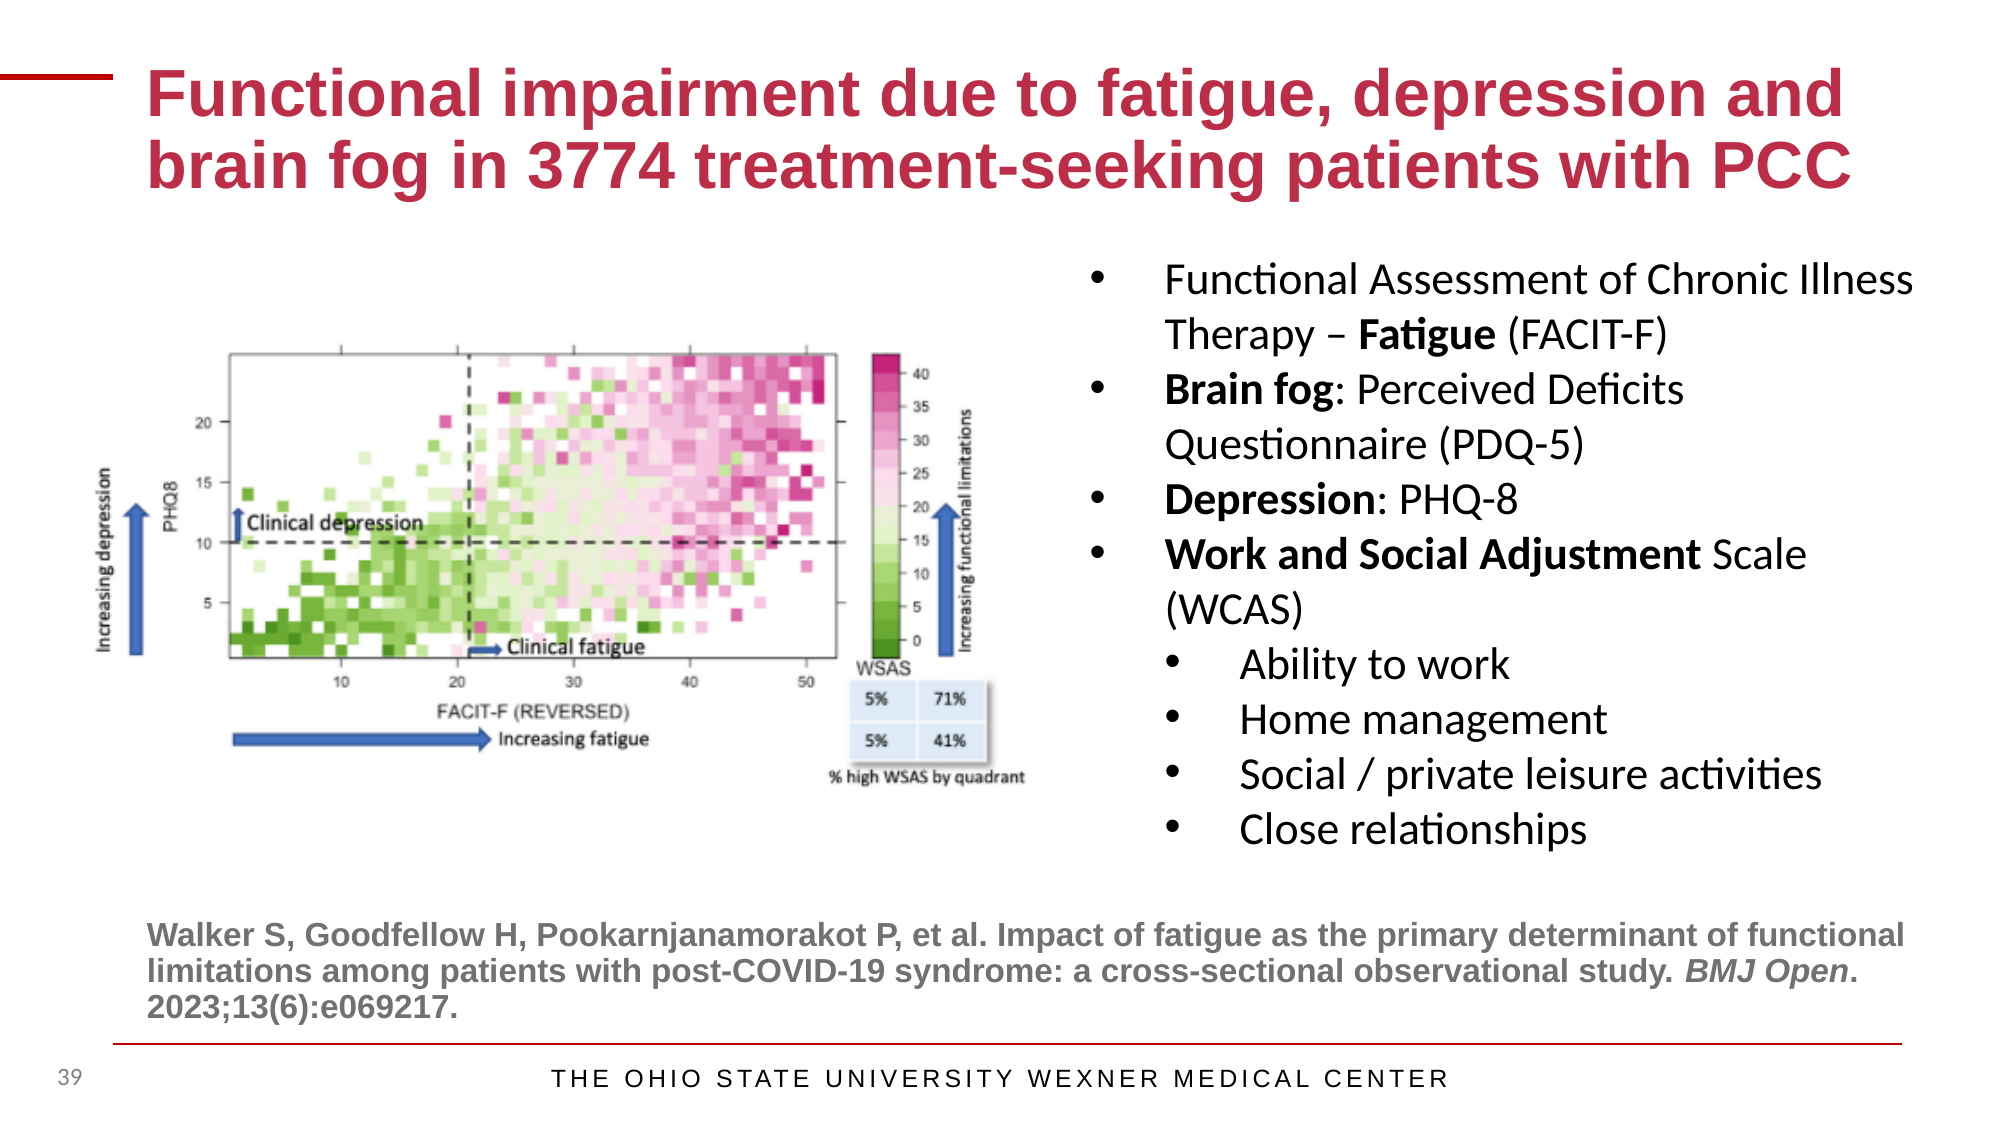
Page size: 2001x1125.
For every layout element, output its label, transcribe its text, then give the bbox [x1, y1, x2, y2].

list Functional impairment due to fatigue, depression and brain fog in 3774 treatment-seeking patients with PCC [132, 51, 1943, 215]
list Walker S, Goodfellow H, Pookarnjanamorakot P, et al. Impact of fatigue as the primary determinant of functional limitations among patients with post-COVID-19 syndrome: a cross-sectional observational study. BMJ Open. 2023;13(6):e069217. [132, 910, 1943, 1028]
text_box Functional Assessment of Chronic Illness Therapy – Fatigue (FACIT-F) Brain fog: Perceived Deficits Questionnaire (PDQ-5) Depression: PHQ-8 Work and Social Adjustment Scale (WCAS) Ability to work Home management Social / private leisure activities Close relationships [1074, 231, 1943, 871]
picture [85, 319, 1034, 806]
